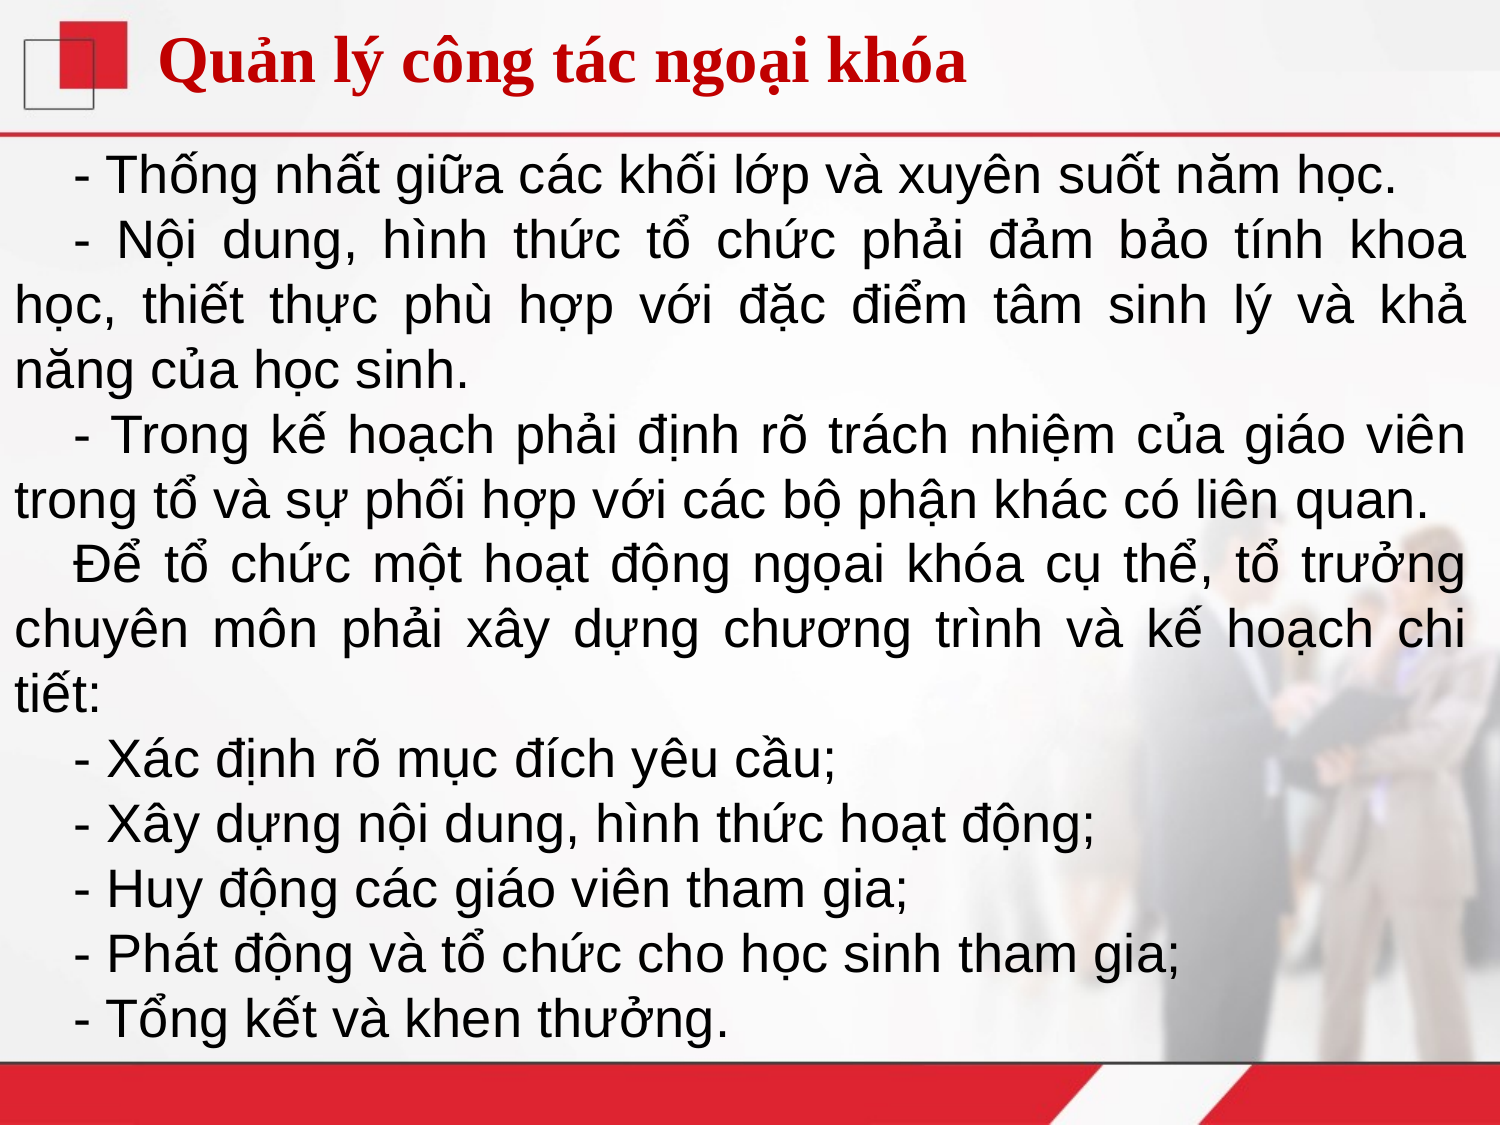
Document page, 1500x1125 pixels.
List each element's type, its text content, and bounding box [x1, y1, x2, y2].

text_box - Thống nhất giữa các khối lớp và xuyên suốt năm học. - Nội dung, hình thức tổ chức phải đảm bảo tính khoa học, thiết thực phù hợp với đặc điểm tâm sinh lý và khả năng của học sinh. - Trong kế hoạch phải định rõ trách nhiệm của giáo viên trong tổ và sự phối hợp với các bộ phận khác có liên quan. Để tổ chức một hoạt động ngọai khóa cụ thể, tổ trưởng chuyên môn phải xây dựng chương trình và kế hoạch chi tiết: - Xác định rõ mục đích yêu cầu; - Xây dựng nội dung, hình thức hoạt động; - Huy động các giáo viên tham gia; - Phát động và tổ chức cho học sinh tham gia; - Tổng kết và khen thưởng. [0, 131, 1484, 1056]
text_box Quản lý công tác ngoại khóa [142, 8, 984, 104]
picture [0, 0, 1500, 1125]
